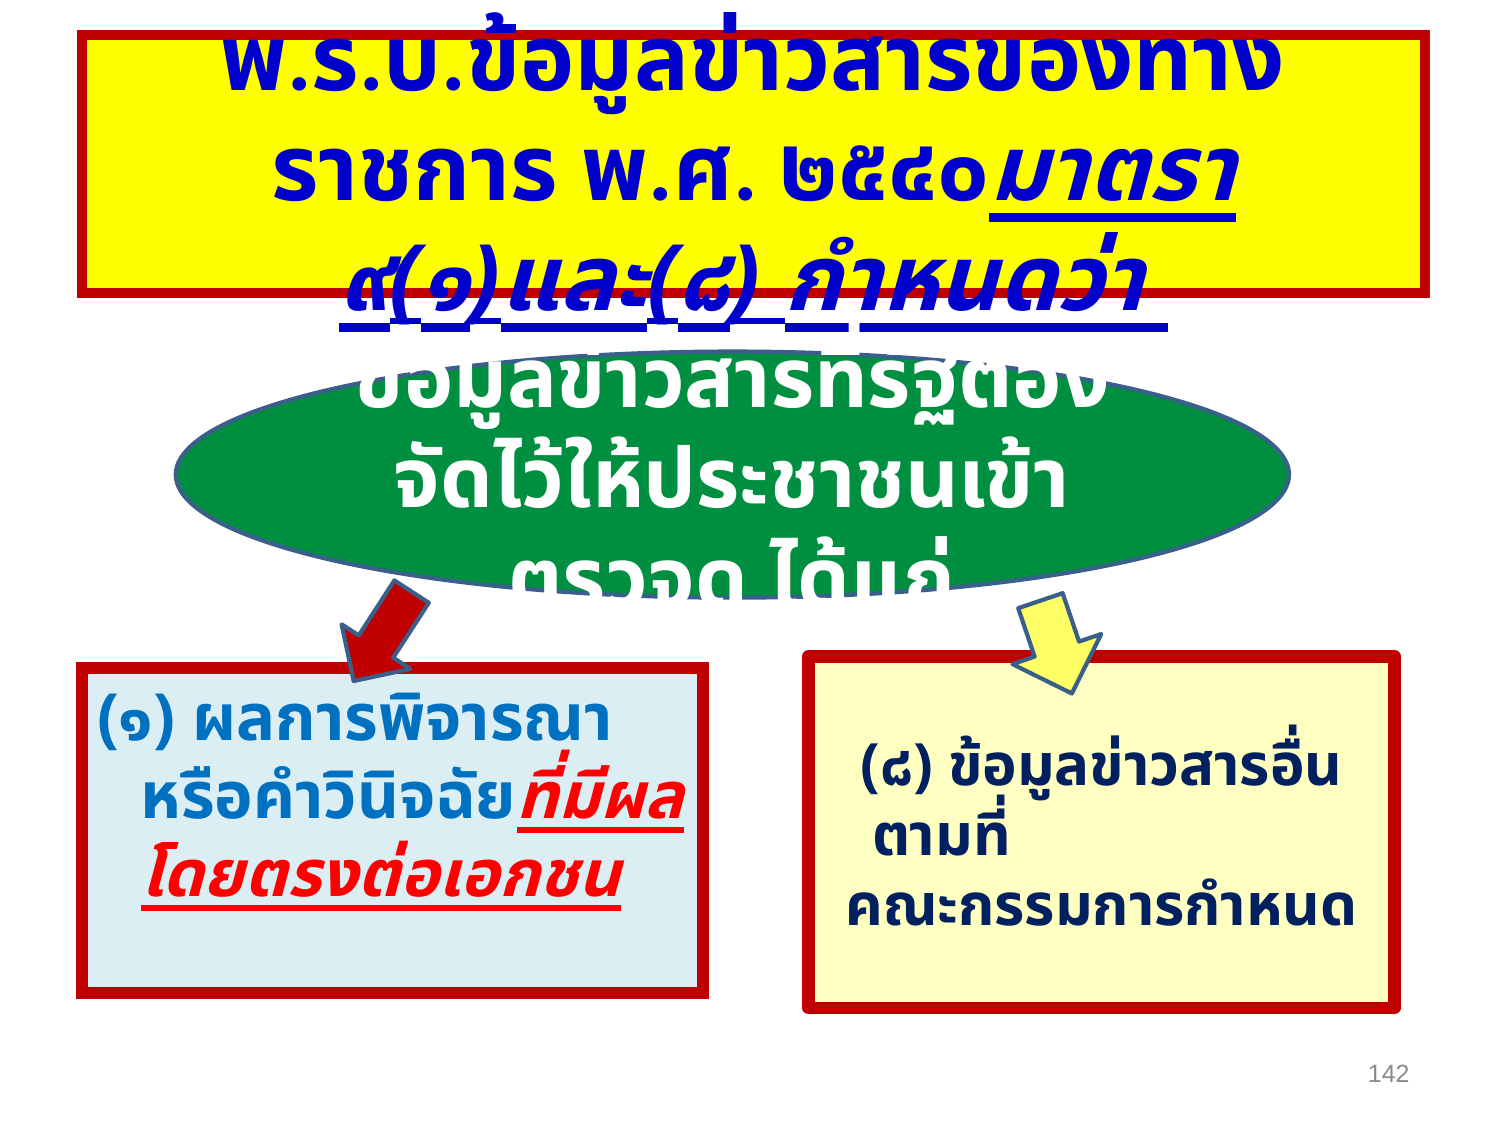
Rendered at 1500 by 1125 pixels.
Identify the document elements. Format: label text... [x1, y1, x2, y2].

text_box (๘) ข้อมูลข่าวสารอื่นตามที่ คณะกรรมการกำหนด [806, 654, 1397, 1010]
slide_number 142 [1074, 1042, 1425, 1103]
text_box [339, 578, 431, 684]
list (๑) ผลการพิจารณาหรือคำวินิจฉัยที่มีผลโดยตรงต่อเอกชน [81, 667, 704, 994]
text_box ข้อมูลข่าวสารที่รัฐต้องจัดไว้ให้ประชาชนเข้าตรวจดู ได้แก่ [173, 349, 1292, 600]
title พ.ร.บ.ข้อมูลข่าวสารของทางราชการ พ.ศ. ๒๕๔๐มาตรา ๙(๑)และ(๘) กำหนดว่า [81, 34, 1426, 294]
text_box [1010, 591, 1104, 696]
